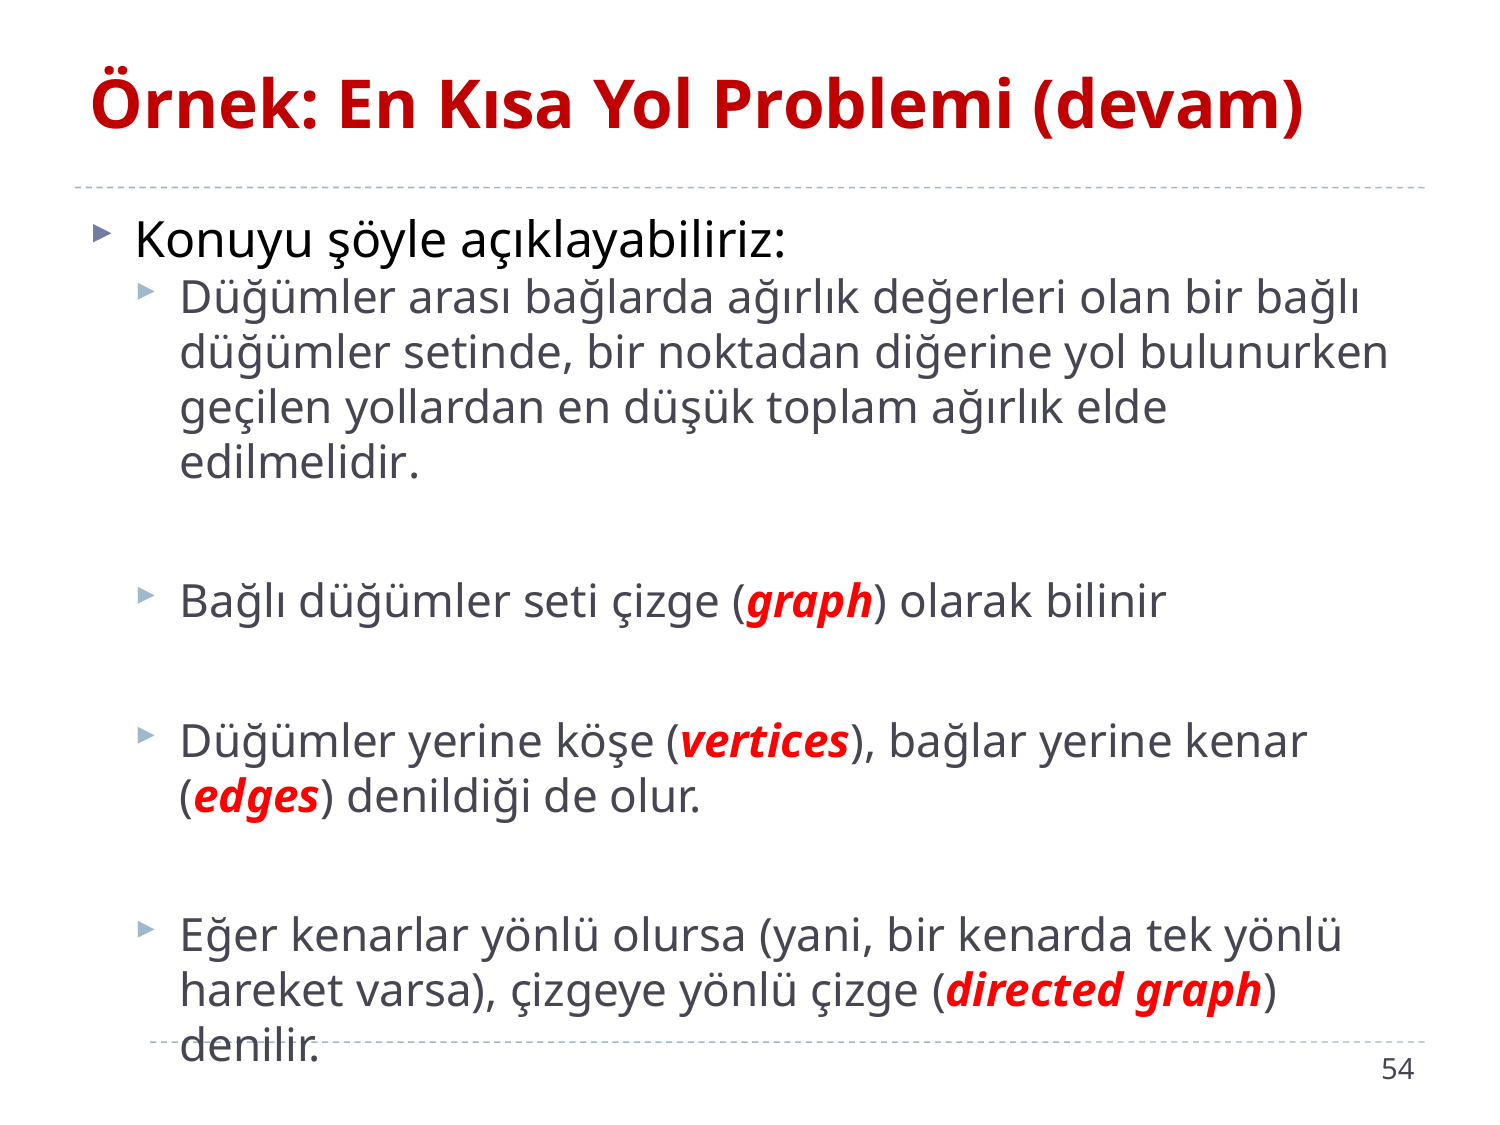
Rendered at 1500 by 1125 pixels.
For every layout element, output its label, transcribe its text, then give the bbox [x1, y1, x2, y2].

title Örnek: En Kısa Yol Problemi (devam) [75, 20, 1425, 183]
list Konuyu şöyle açıklayabiliriz: Düğümler arası bağlarda ağırlık değerleri olan bir bağlı düğümler setinde, bir noktadan diğerine yol bulunurken geçilen yollardan en düşük toplam ağırlık elde edilmelidir. Bağlı düğümler seti çizge (graph) olarak bilinir Düğümler yerine köşe (vertices), bağlar yerine kenar (edges) denildiği de olur. Eğer kenarlar yönlü olursa (yani, bir kenarda tek yönlü hareket varsa), çizgeye yönlü çizge (directed graph) denilir. [75, 200, 1425, 1010]
slide_number 54 [1080, 1042, 1430, 1103]
